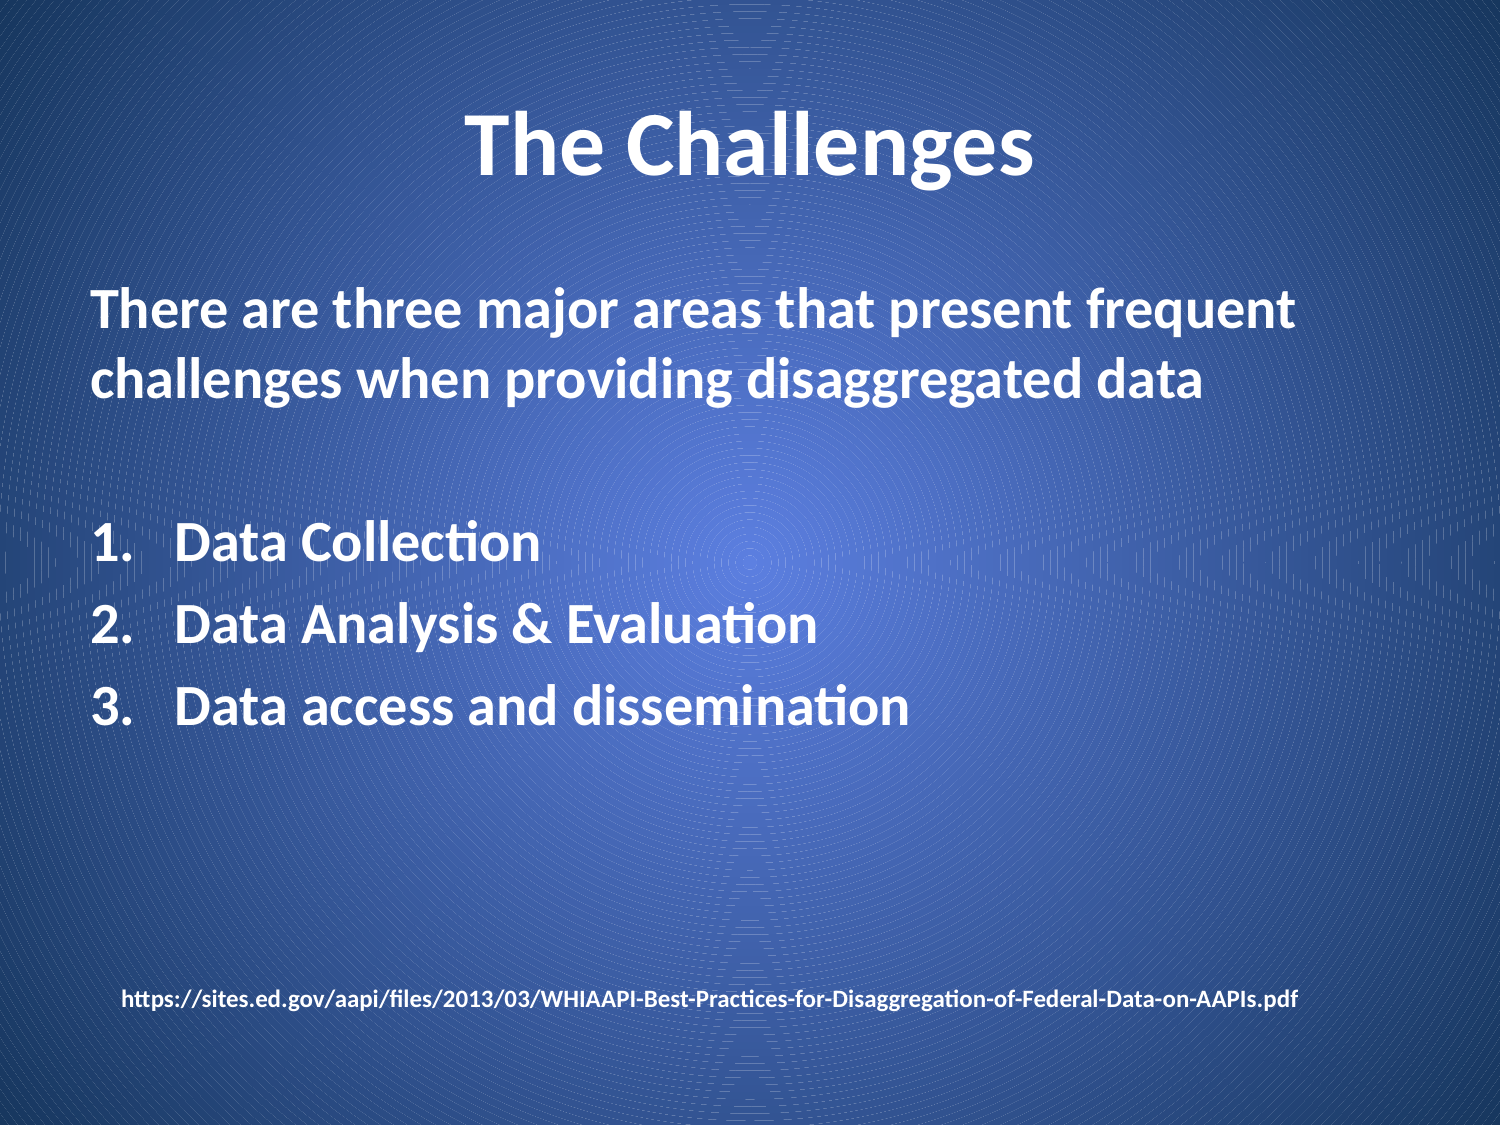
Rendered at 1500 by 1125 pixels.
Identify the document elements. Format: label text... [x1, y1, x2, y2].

text_box https://sites.ed.gov/aapi/files/2013/03/WHIAAPI-Best-Practices-for-Disaggregation-of-Federal-Data-on-AAPIs.pdf [106, 975, 1394, 1020]
title The Challenges [75, 45, 1425, 233]
list There are three major areas that present frequent challenges when providing disaggregated data Data Collection Data Analysis & Evaluation Data access and dissemination [75, 262, 1425, 838]
